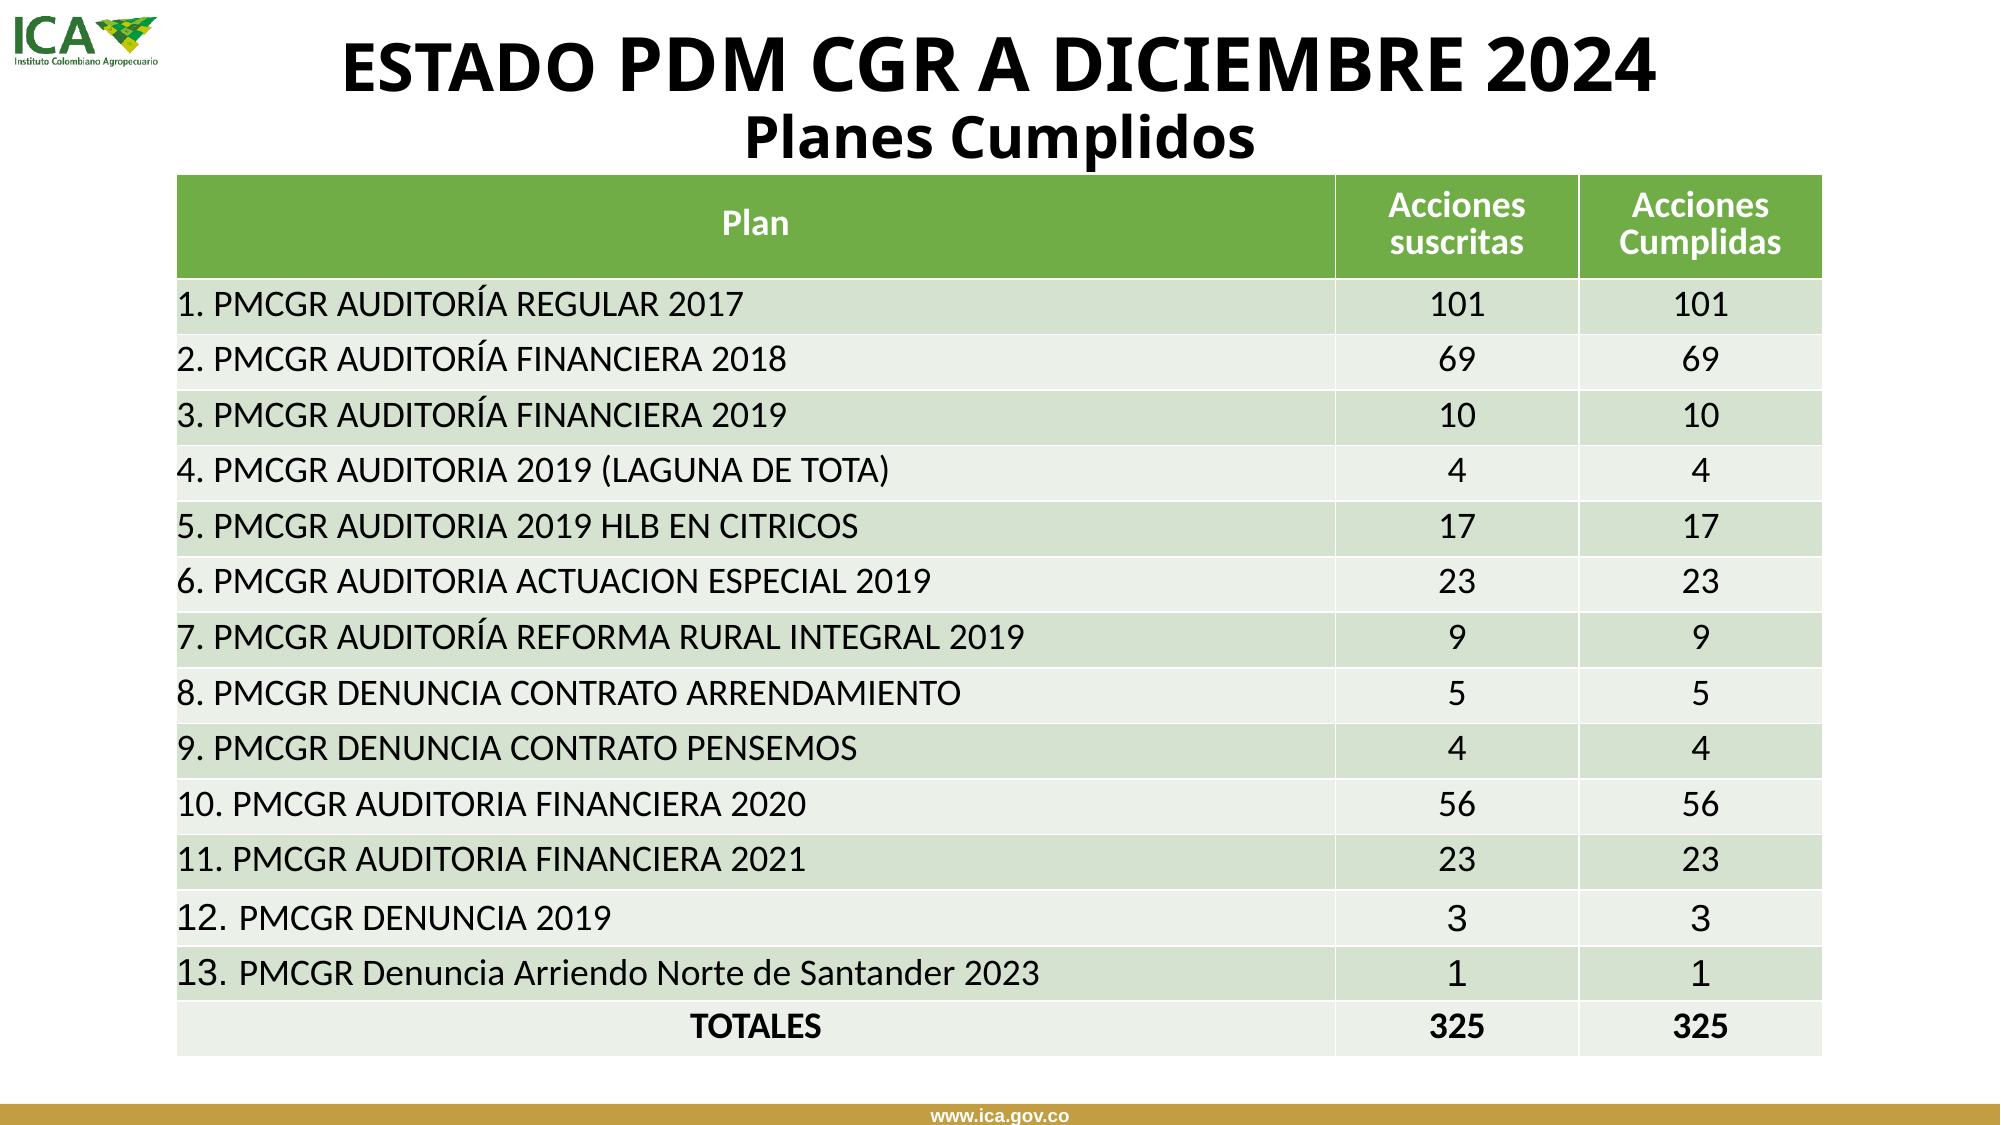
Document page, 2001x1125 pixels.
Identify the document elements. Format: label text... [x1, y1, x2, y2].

table_cell 325 [1336, 1002, 1578, 1056]
table_cell 8. PMCGR DENUNCIA CONTRATO ARRENDAMIENTO [177, 669, 1335, 723]
table_header Acciones suscritas [1336, 175, 1578, 278]
table_cell 4 [1336, 724, 1578, 778]
table_cell 9 [1580, 613, 1822, 667]
table_cell 101 [1580, 280, 1822, 334]
table_cell 23 [1580, 558, 1822, 611]
title ESTADO PDM CGR A DICIEMBRE 2024 Planes Cumplidos [176, 19, 1823, 98]
table_cell 4 [1580, 724, 1822, 778]
table_cell 1 [1580, 947, 1822, 1000]
table_cell 4 [1580, 446, 1822, 500]
table_cell 3 [1336, 891, 1578, 945]
picture [5, 0, 167, 96]
table_cell 4. PMCGR AUDITORIA 2019 (LAGUNA DE TOTA) [177, 446, 1335, 500]
table_cell 101 [1336, 280, 1578, 334]
table_cell 1 [1336, 947, 1578, 1000]
table_cell 10. PMCGR AUDITORIA FINANCIERA 2020 [177, 780, 1335, 834]
table_cell 2. PMCGR AUDITORÍA FINANCIERA 2018 [177, 335, 1335, 389]
table_cell 11. PMCGR AUDITORIA FINANCIERA 2021 [177, 835, 1335, 889]
table_cell 69 [1336, 335, 1578, 389]
table_cell 5 [1580, 669, 1822, 723]
table_cell 5. PMCGR AUDITORIA 2019 HLB EN CITRICOS [177, 502, 1335, 556]
table_header Acciones Cumplidas [1580, 175, 1822, 278]
table_cell 9. PMCGR DENUNCIA CONTRATO PENSEMOS [177, 724, 1335, 778]
table_cell 69 [1580, 335, 1822, 389]
table_cell 56 [1580, 780, 1822, 834]
table_cell 1. PMCGR AUDITORÍA REGULAR 2017 [177, 280, 1335, 334]
table_cell 3. PMCGR AUDITORÍA FINANCIERA 2019 [177, 391, 1335, 445]
table_cell 23 [1336, 558, 1578, 611]
table_cell 7. PMCGR AUDITORÍA REFORMA RURAL INTEGRAL 2019 [177, 613, 1335, 667]
table_cell 10 [1580, 391, 1822, 445]
table_cell 9 [1336, 613, 1578, 667]
table_cell 3 [1580, 891, 1822, 945]
table_cell TOTALES [177, 1002, 1335, 1056]
table_cell 17 [1336, 502, 1578, 556]
table_cell 10 [1336, 391, 1578, 445]
table_header Plan [177, 175, 1335, 278]
table_cell 23 [1336, 835, 1578, 889]
table_cell 12. PMCGR DENUNCIA 2019 [177, 891, 1335, 945]
table_cell 23 [1580, 835, 1822, 889]
table_cell 4 [1336, 446, 1578, 500]
table_cell 5 [1336, 669, 1578, 723]
table_cell 56 [1336, 780, 1578, 834]
table_cell 13. PMCGR Denuncia Arriendo Norte de Santander 2023 [177, 947, 1335, 1000]
table_cell 17 [1580, 502, 1822, 556]
table_cell 6. PMCGR AUDITORIA ACTUACION ESPECIAL 2019 [177, 558, 1335, 611]
table_cell 325 [1580, 1002, 1822, 1056]
